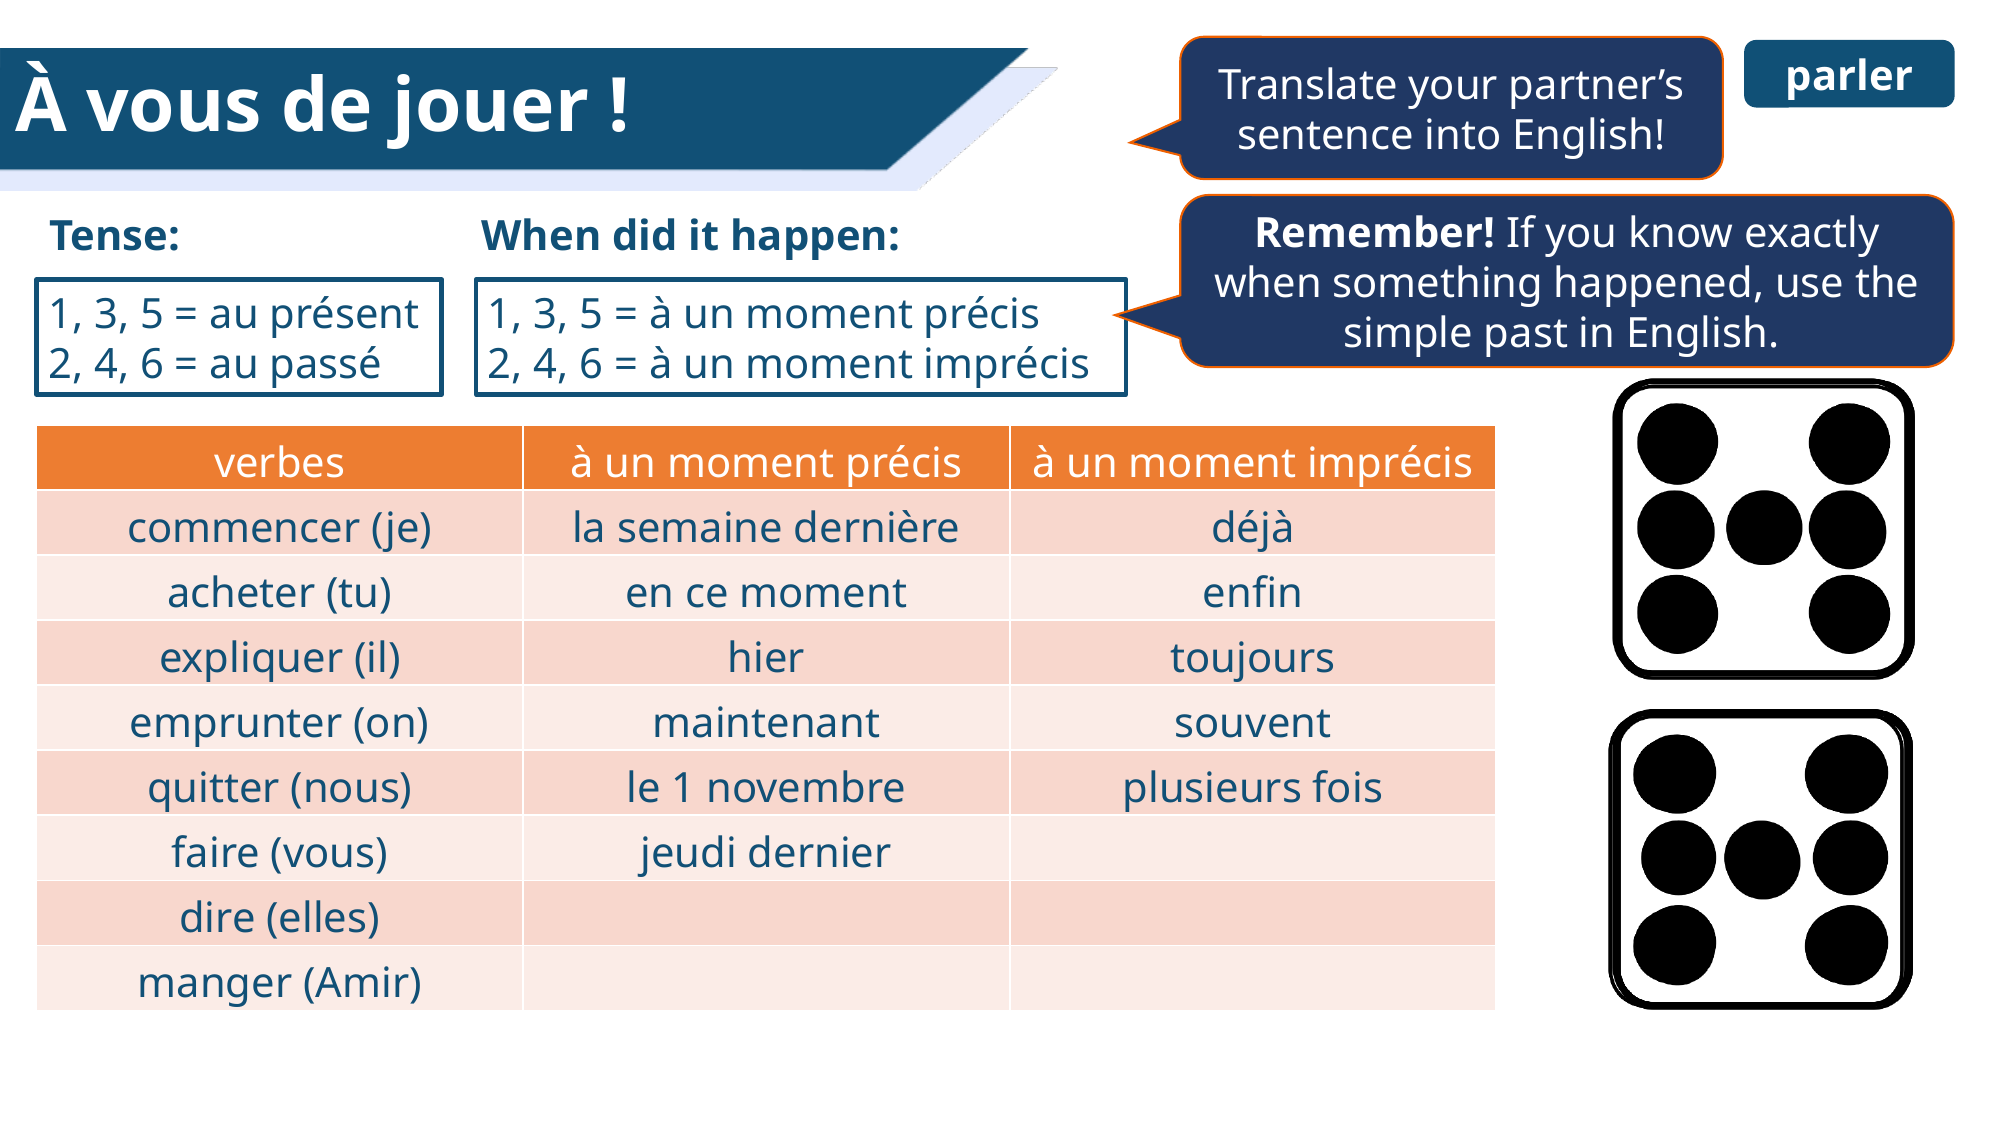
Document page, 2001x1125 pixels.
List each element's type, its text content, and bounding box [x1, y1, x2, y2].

table_cell faire (vous) [37, 816, 522, 880]
table_header verbes [37, 426, 522, 489]
table_cell commencer (je) [37, 491, 522, 554]
table_cell le 1 novembre [524, 751, 1009, 814]
table_cell souvent [1011, 686, 1495, 749]
text_box Remember! If you know exactly when something happened, use the simple past in English. [1111, 193, 1955, 369]
table_cell manger (Amir) [37, 946, 522, 1010]
picture [1611, 378, 1915, 680]
text_box parler [1744, 39, 1955, 108]
table_cell [1011, 881, 1495, 945]
table_cell [1011, 816, 1495, 880]
table_header à un moment précis [524, 426, 1009, 489]
table_cell quitter (nous) [37, 751, 522, 814]
table_cell expliquer (il) [37, 621, 522, 684]
table_cell [1011, 946, 1495, 1010]
table_cell [524, 881, 1009, 945]
table_cell déjà [1011, 491, 1495, 554]
text_box 1, 3, 5 = à un moment précis 2, 4, 6 = à un moment imprécis [476, 279, 1126, 395]
table_cell hier [524, 621, 1009, 684]
table_cell en ce moment [524, 556, 1009, 619]
table_cell acheter (tu) [37, 556, 522, 619]
table_cell la semaine dernière [524, 491, 1009, 554]
text_box When did it happen: [466, 201, 916, 267]
text_box Tense: [34, 201, 195, 267]
table_cell [524, 946, 1009, 1010]
table_cell toujours [1011, 621, 1495, 684]
table_cell plusieurs fois [1011, 751, 1495, 814]
table_cell maintenant [524, 686, 1009, 749]
table_cell enfin [1011, 556, 1495, 619]
table_header à un moment imprécis [1011, 426, 1495, 489]
picture [0, 48, 1060, 191]
table_cell jeudi dernier [524, 816, 1009, 880]
picture [1608, 709, 1913, 1010]
text_box Translate your partner’s sentence into English! [1126, 35, 1724, 181]
text_box 1, 3, 5 = au présent 2, 4, 6 = au passé [36, 279, 442, 395]
table_cell emprunter (on) [37, 686, 522, 749]
table_cell dire (elles) [37, 881, 522, 945]
